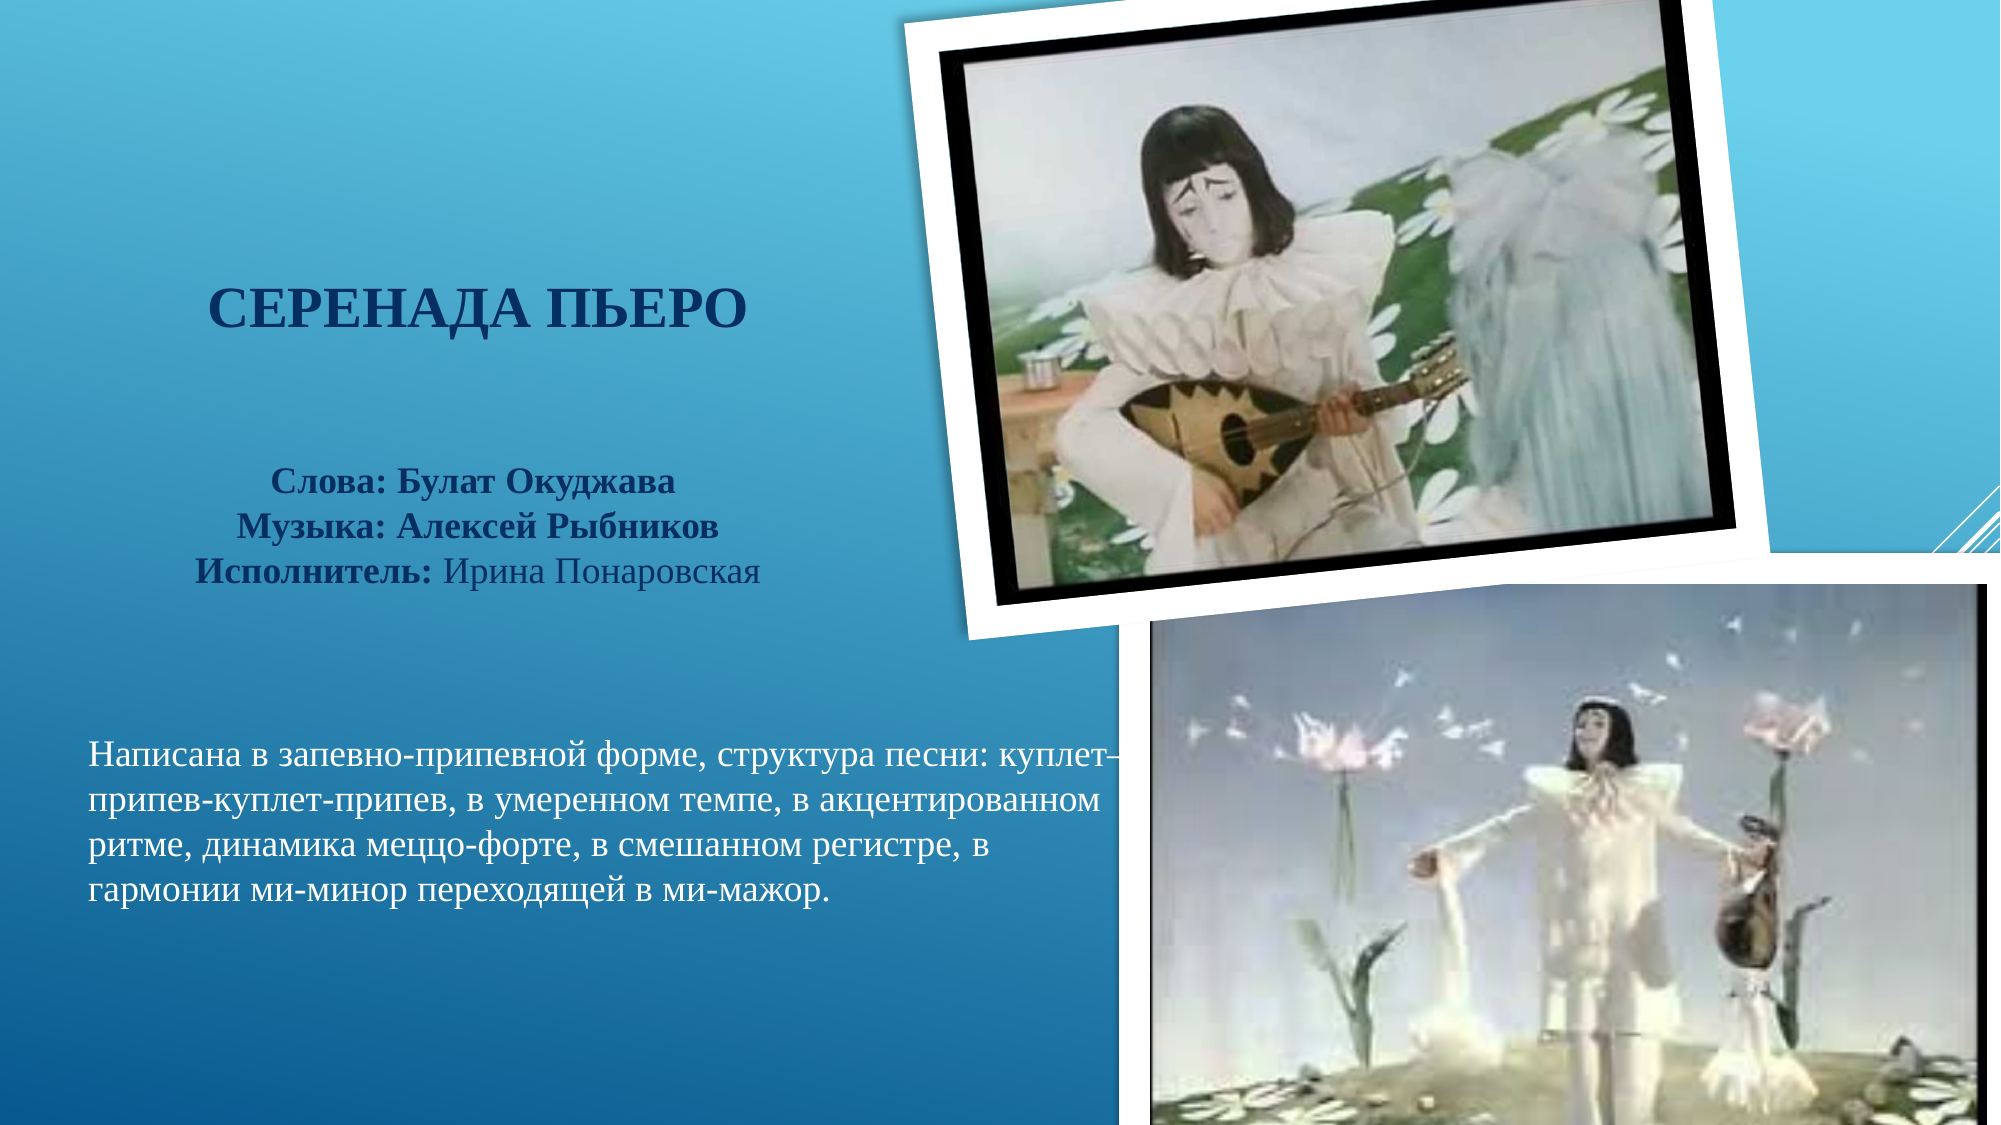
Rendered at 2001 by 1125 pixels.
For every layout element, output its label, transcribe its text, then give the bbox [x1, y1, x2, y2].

text_box Слова: Булат Окуджава Музыка: Алексей Рыбников Исполнитель: Ирина Понаровская [126, 448, 830, 599]
text_box Написана в запевно-припевной форме, структура песни: куплет–припев-куплет-припев, в умеренном темпе, в акцентированном ритме, динамика меццо-форте, в смешанном регистре, в гармонии ми-минор переходящей в ми-мажор. [73, 721, 1150, 917]
picture [940, 0, 1736, 605]
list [1150, 584, 1988, 1125]
title Серенада Пьеро [164, 250, 792, 359]
